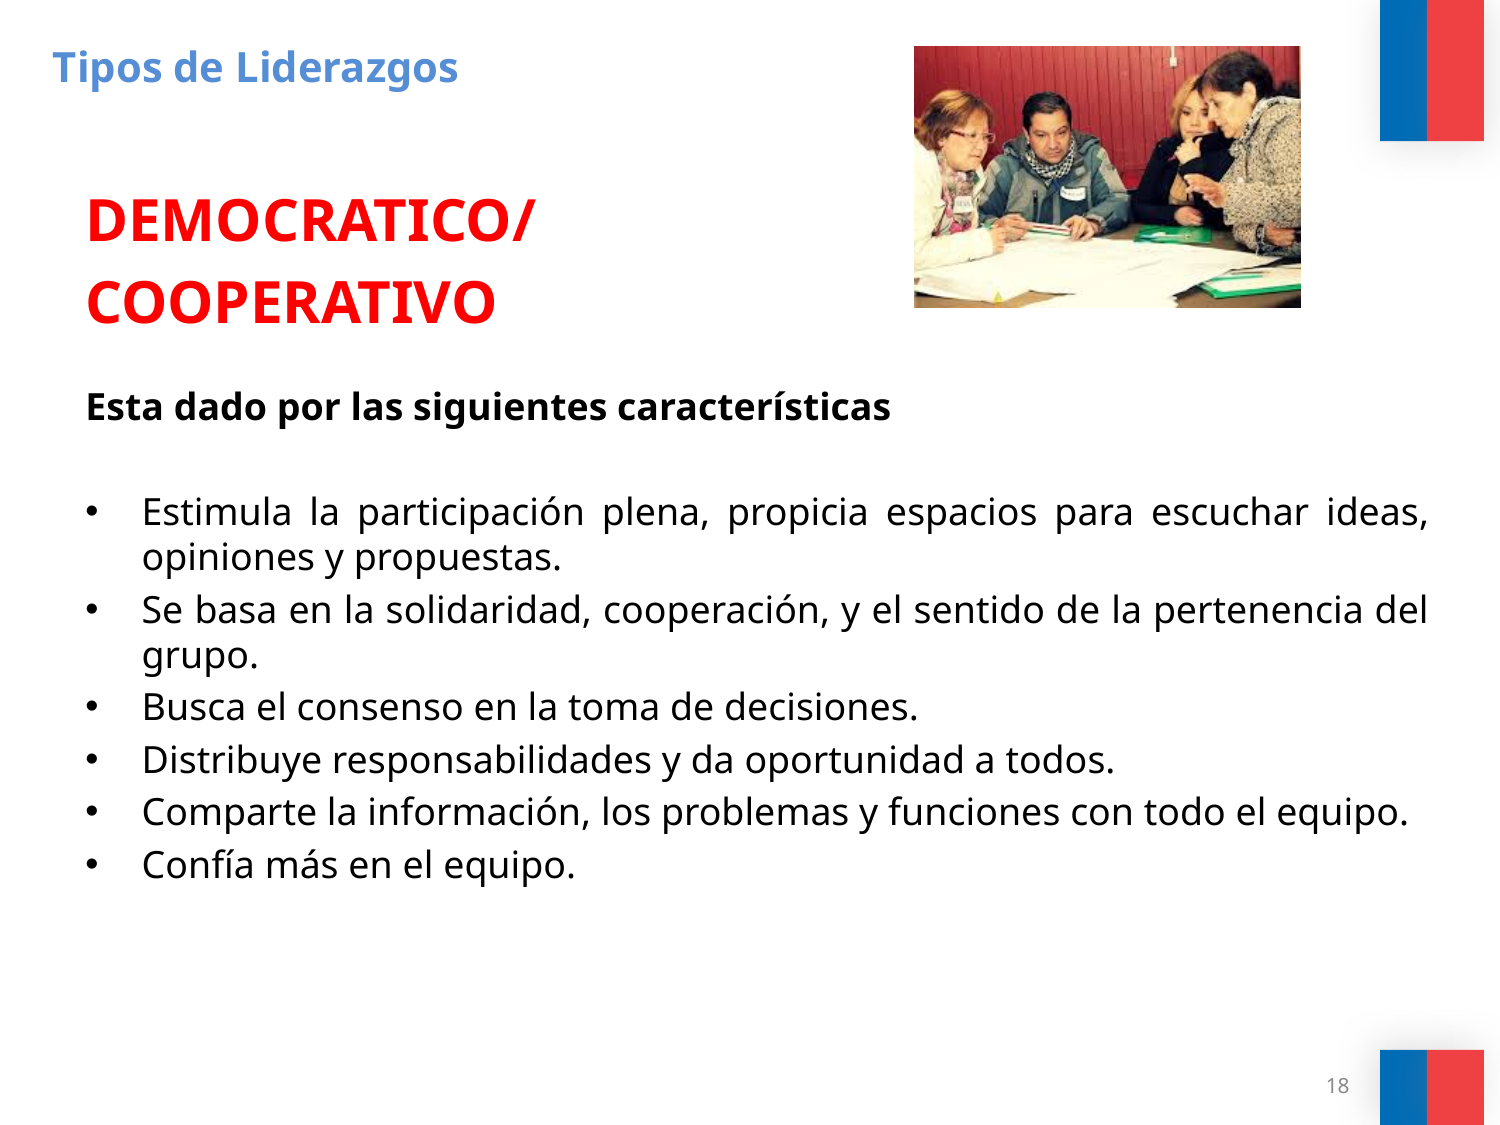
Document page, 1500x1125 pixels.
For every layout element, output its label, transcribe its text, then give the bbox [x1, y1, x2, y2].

slide_number 18 [1014, 1070, 1365, 1103]
title Tipos de Liderazgos [24, 24, 1365, 213]
text_box [117, 70, 703, 136]
picture [913, 46, 1301, 309]
list DEMOCRATICO/ COOPERATIVO Esta dado por las siguientes características Estimula la participación plena, propicia espacios para escuchar ideas, opiniones y propuestas. Se basa en la solidaridad, cooperación, y el sentido de la pertenencia del grupo. Busca el consenso en la toma de decisiones. Distribuye responsabilidades y da oportunidad a todos. Comparte la información, los problemas y funciones con todo el equipo. Confía más en el equipo. [70, 175, 1446, 1032]
